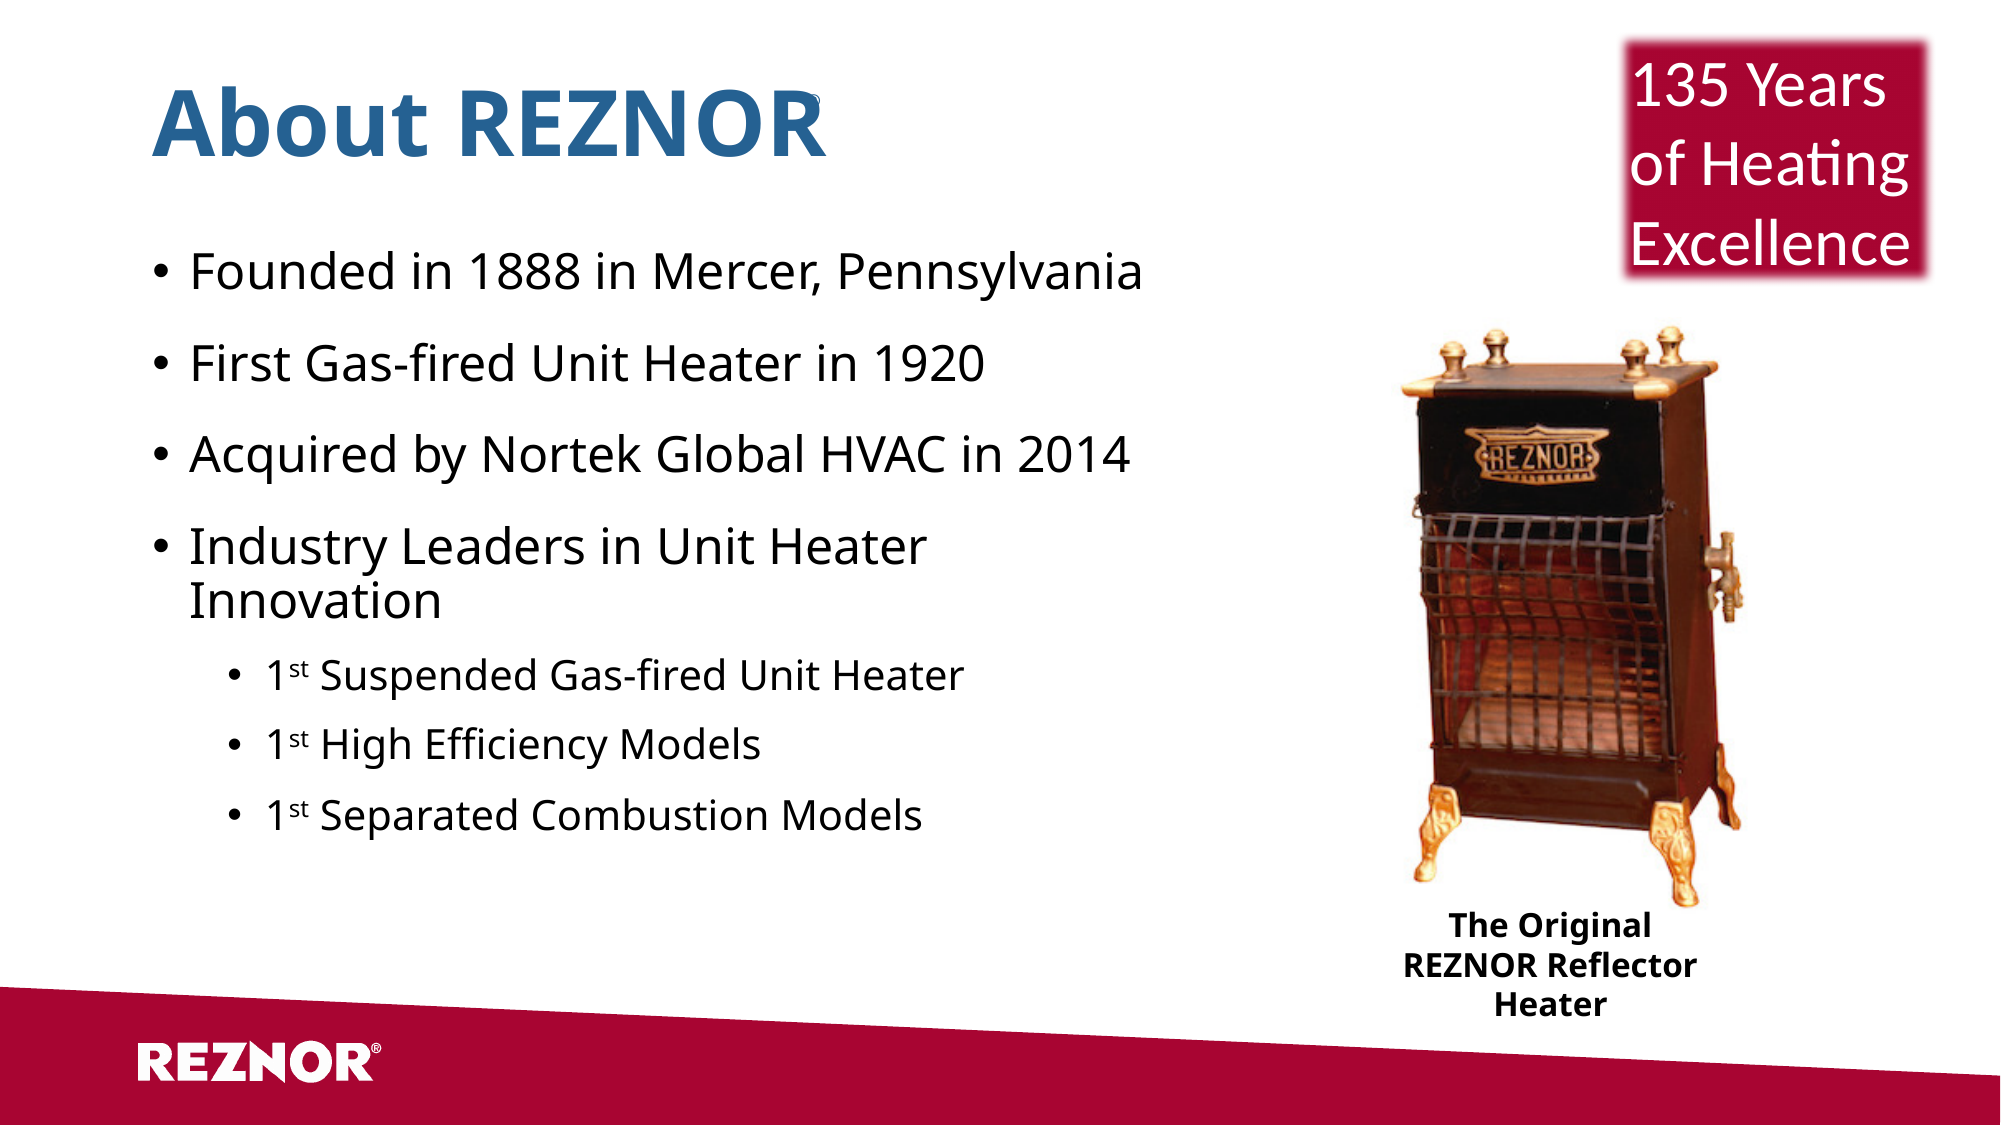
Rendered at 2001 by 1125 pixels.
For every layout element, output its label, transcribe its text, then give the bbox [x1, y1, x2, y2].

picture [1391, 317, 1776, 920]
text_box 135 Years of Heating Excellence [1633, 49, 1919, 270]
title About REZNOR [137, 59, 1616, 195]
picture [137, 1039, 383, 1085]
list Founded in 1888 in Mercer, Pennsylvania First Gas-fired Unit Heater in 1920 Acquired by Nortek Global HVAC in 2014 Industry Leaders in Unit Heater Innovation 1st Suspended Gas-fired Unit Heater 1st High Efficiency Models 1st Separated Combustion Models [137, 239, 1169, 953]
text_box ® [791, 74, 848, 140]
text_box The Original REZNOR Reflector Heater [1374, 896, 1727, 1031]
